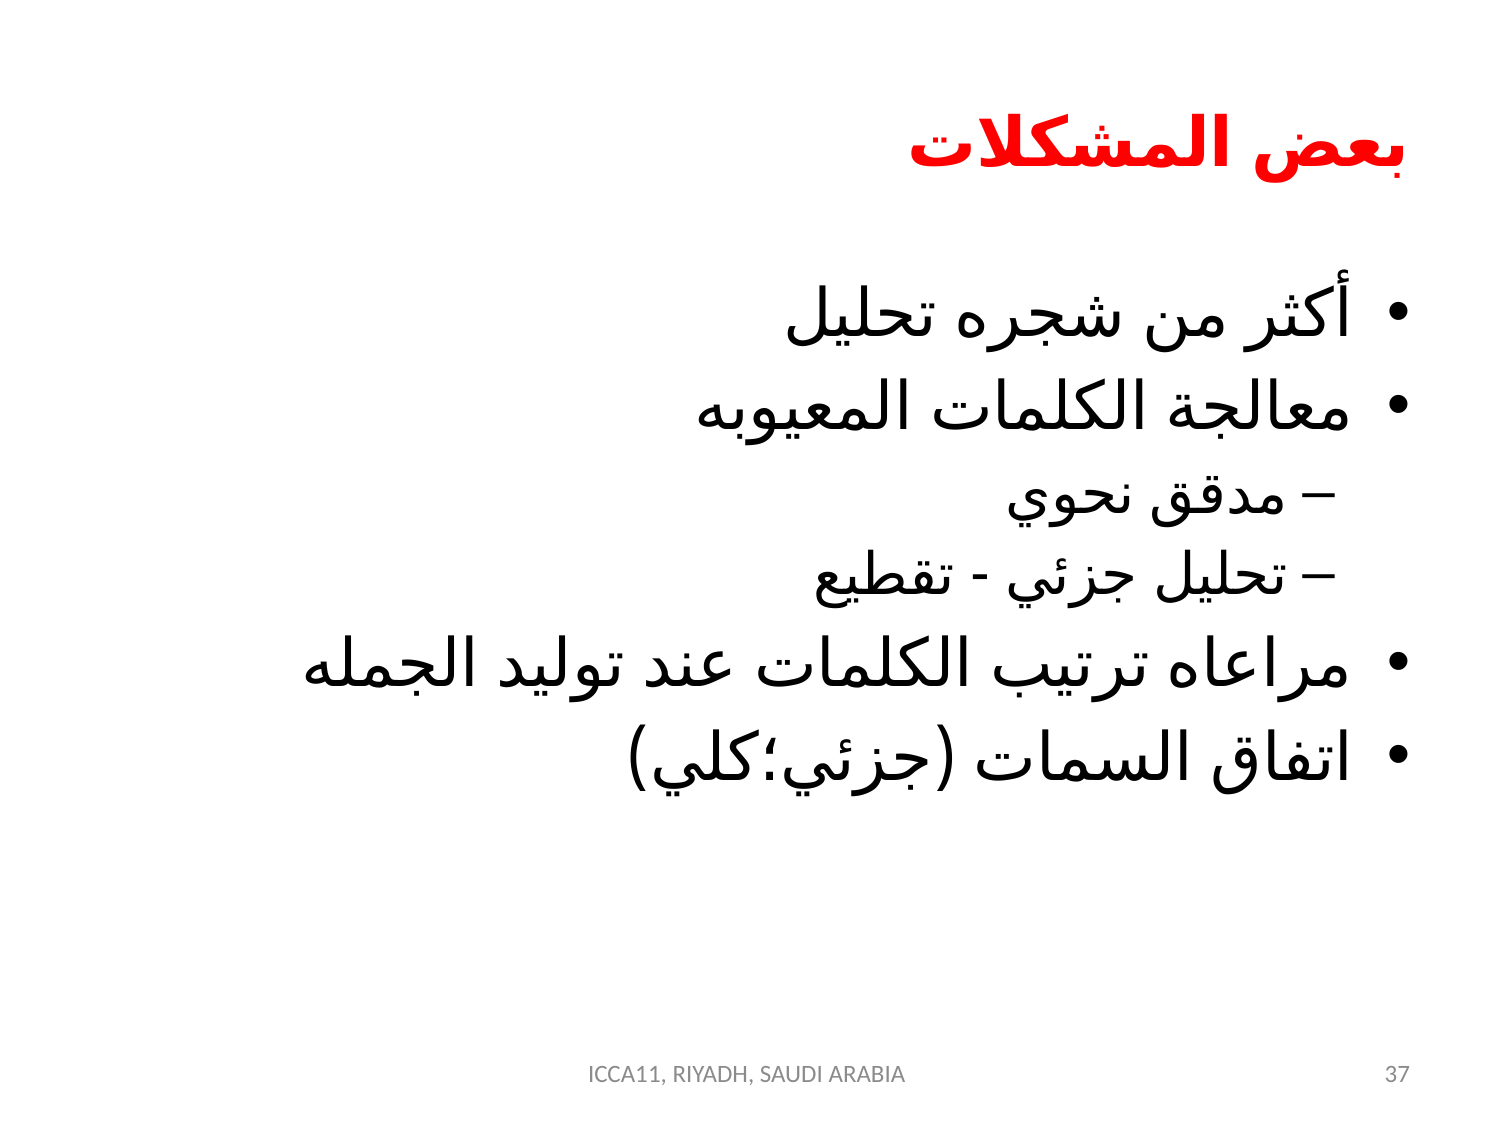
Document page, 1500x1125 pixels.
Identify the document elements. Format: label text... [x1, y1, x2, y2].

slide_number 37 [1074, 1042, 1425, 1103]
title بعض المشكلات [75, 45, 1425, 233]
list أكثر من شجره تحليل معالجة الكلمات المعيوبه مدقق نحوي تحليل جزئي - تقطيع مراعاه ترتيب الكلمات عند توليد الجمله اتفاق السمات (جزئي؛كلي) [75, 262, 1425, 1005]
footer ICCA11, RIYADH, SAUDI ARABIA [512, 1042, 988, 1103]
